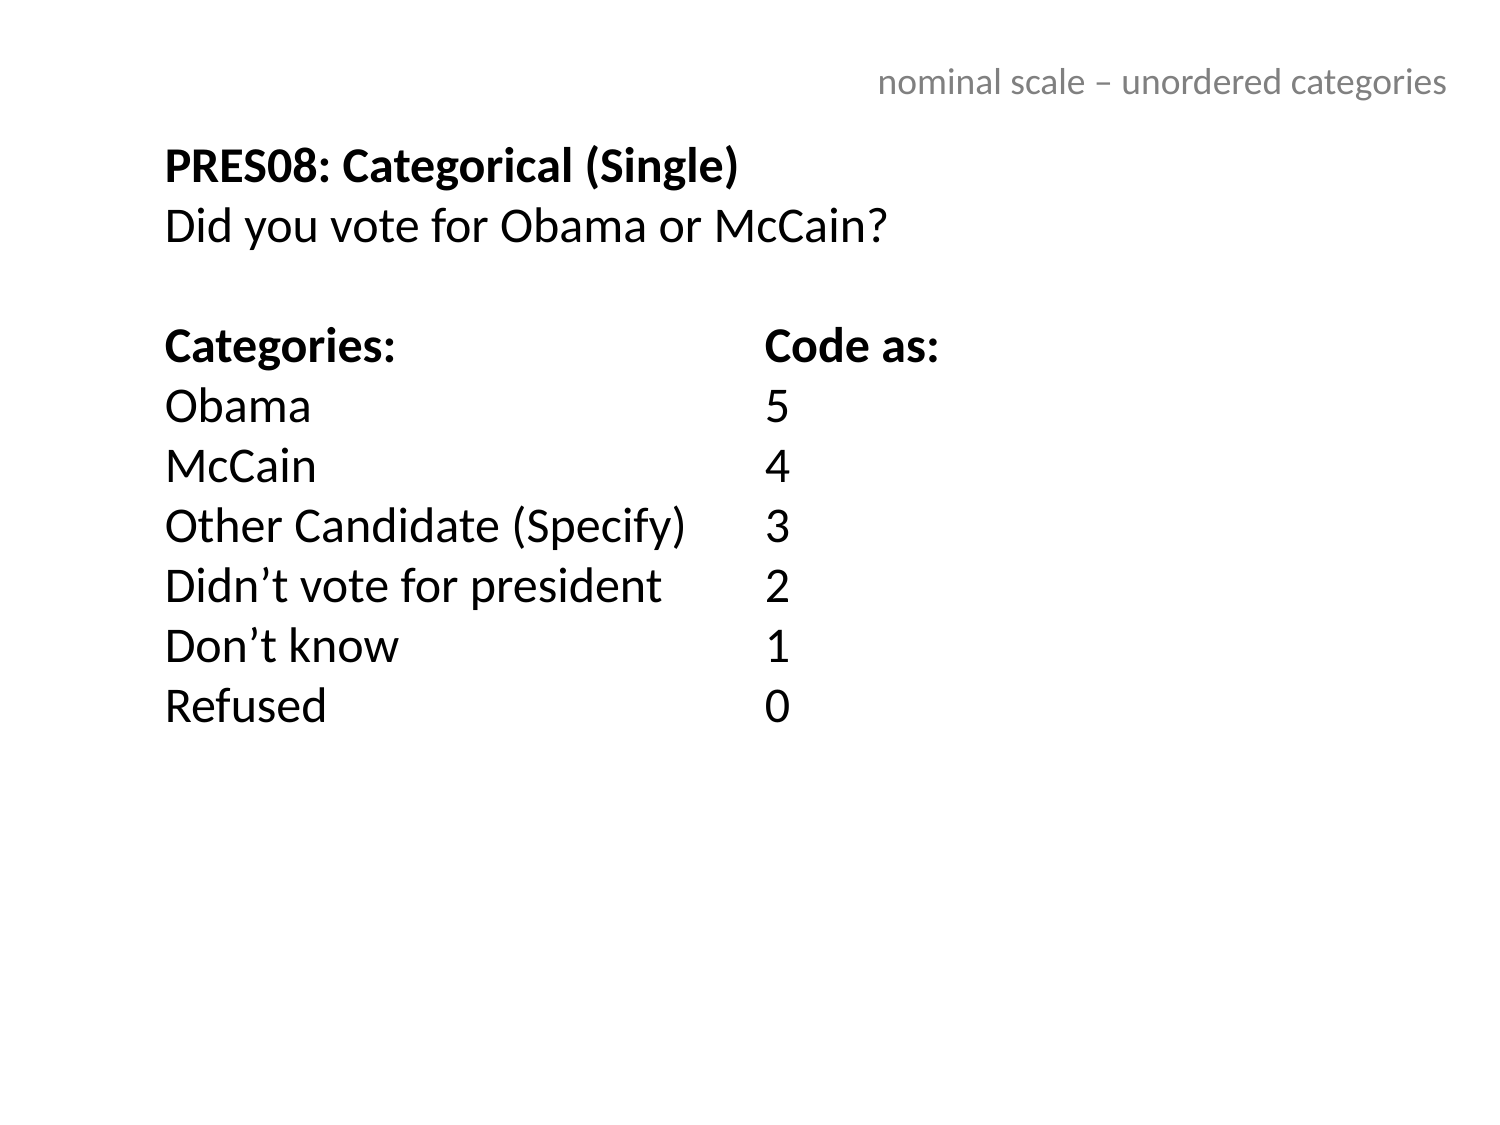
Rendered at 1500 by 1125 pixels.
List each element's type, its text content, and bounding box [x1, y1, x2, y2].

text_box PRES08: Categorical (Single) Did you vote for Obama or McCain? Categories: Code as: Obama 5 McCain 4 Other Candidate (Specify) 3 Didn’t vote for president 2 Don’t know 1 Refused 0 [150, 124, 1325, 740]
text_box nominal scale – unordered categories [812, 49, 1463, 110]
